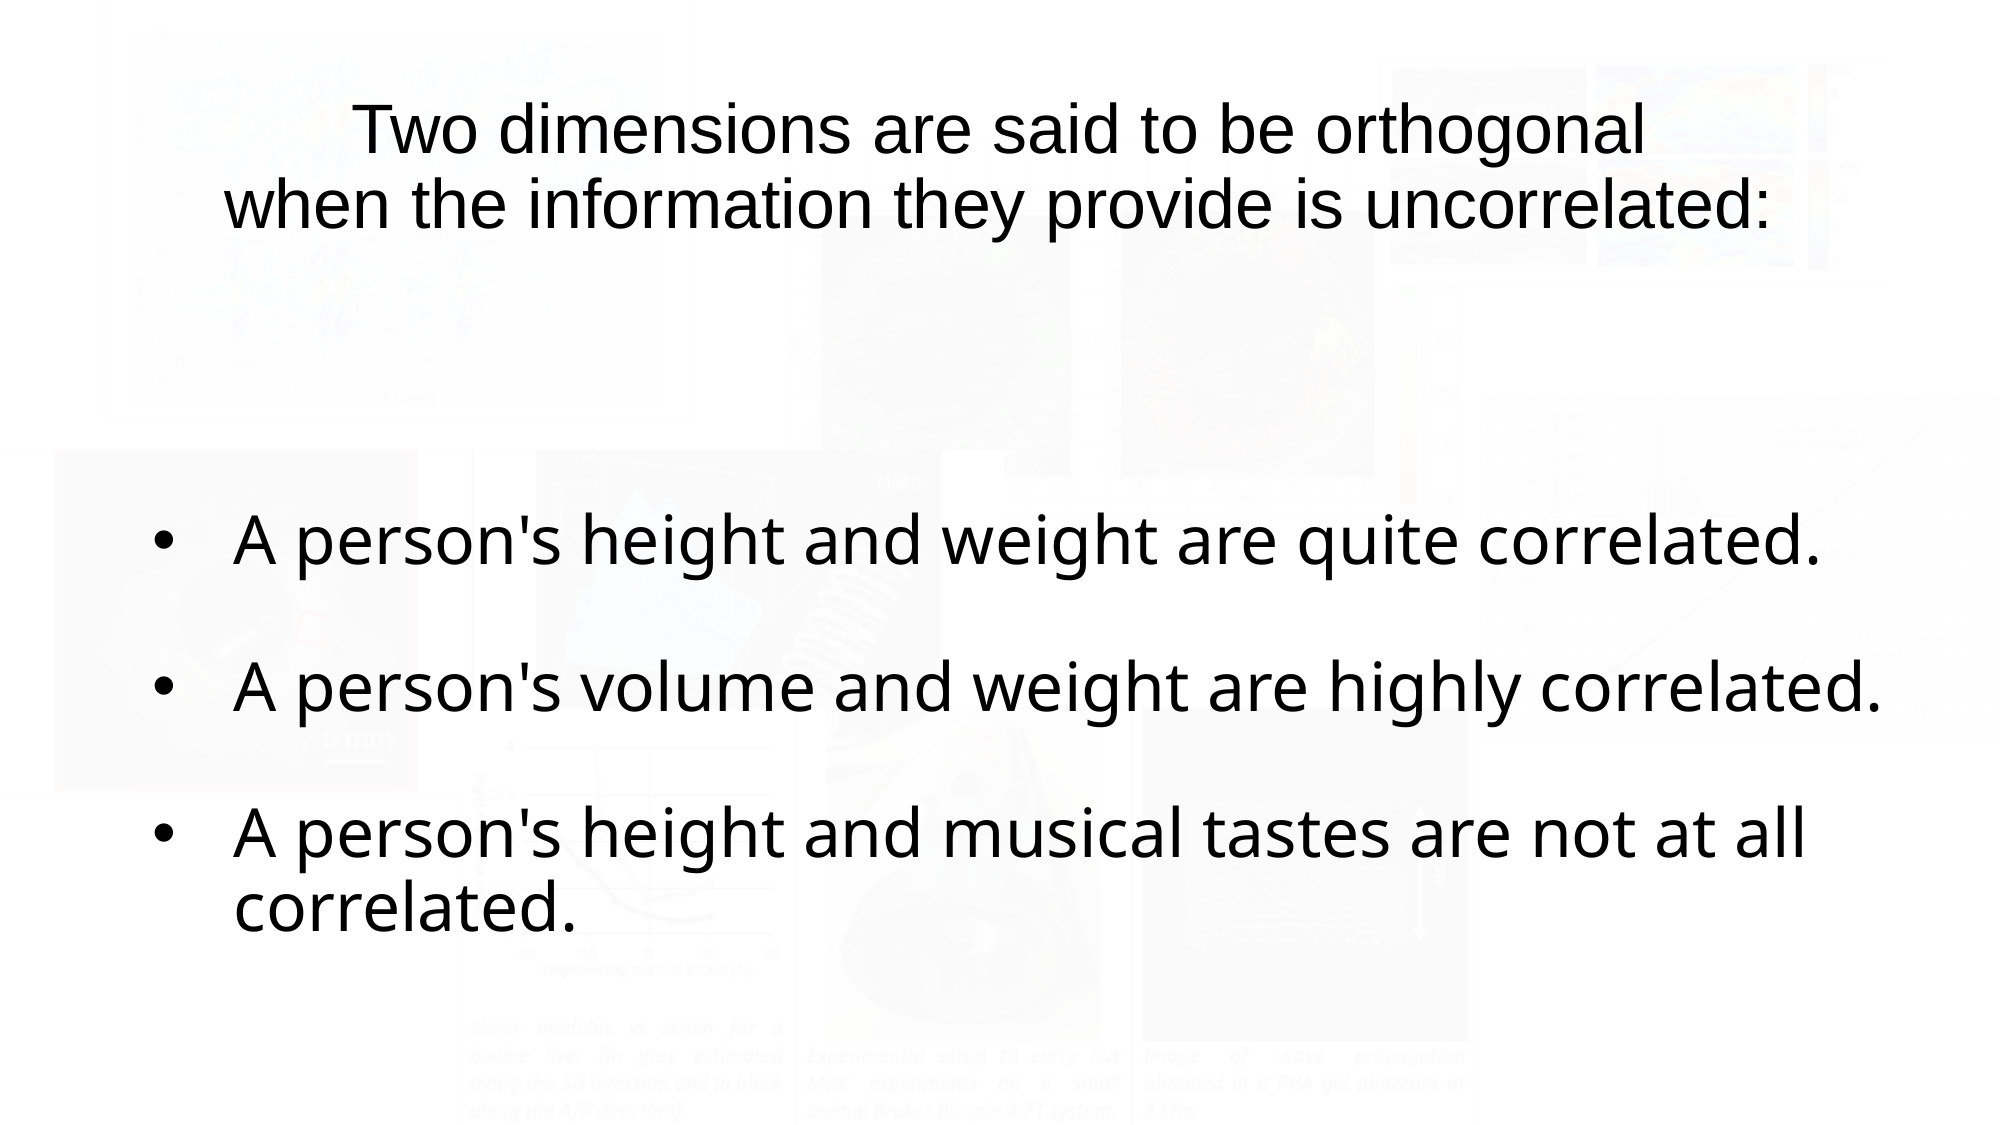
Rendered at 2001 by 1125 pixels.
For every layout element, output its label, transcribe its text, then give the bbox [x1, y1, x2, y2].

text_box Two dimensions are said to be orthogonal when the information they provide is uncorrelated: [137, 59, 1862, 277]
text_box A person's height and weight are quite correlated. A person's volume and weight are highly correlated. A person's height and musical tastes are not at all correlated. [137, 448, 1929, 1004]
